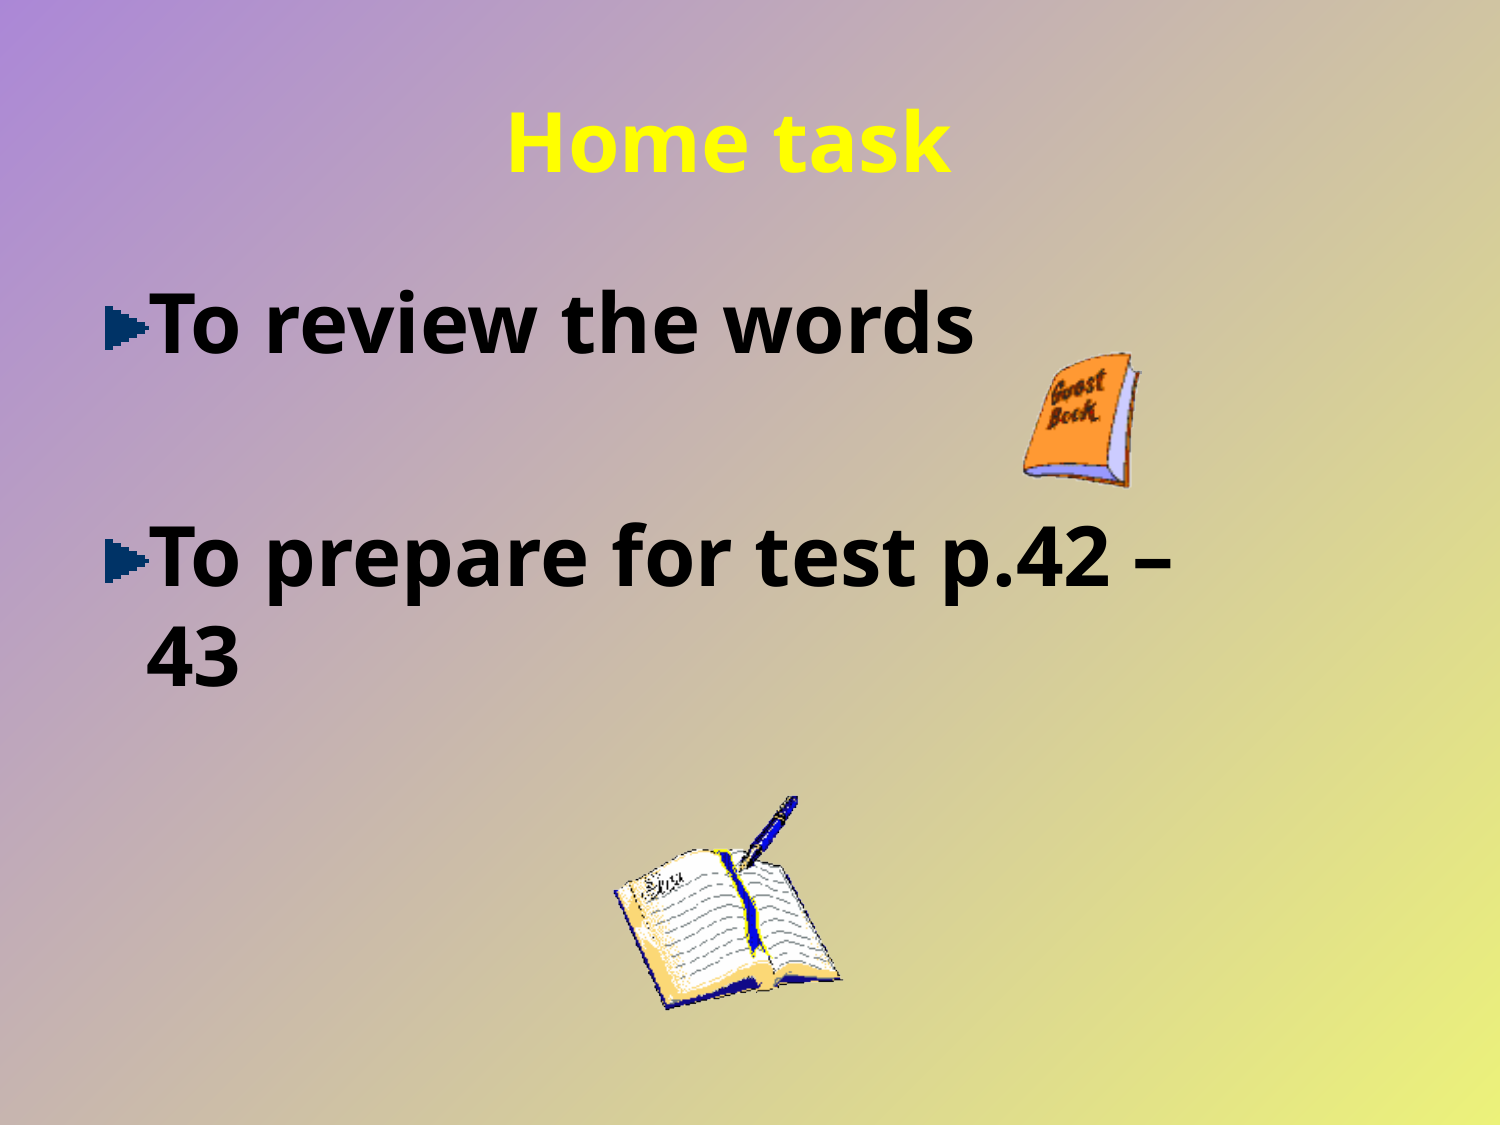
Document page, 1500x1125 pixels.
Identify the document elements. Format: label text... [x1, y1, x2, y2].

picture [90, 290, 149, 350]
picture [90, 523, 149, 583]
title Home task [74, 44, 1426, 233]
picture [609, 784, 862, 1017]
picture [962, 324, 1142, 513]
list To review the words To prepare for test p.42 – 43 [74, 262, 1301, 1063]
